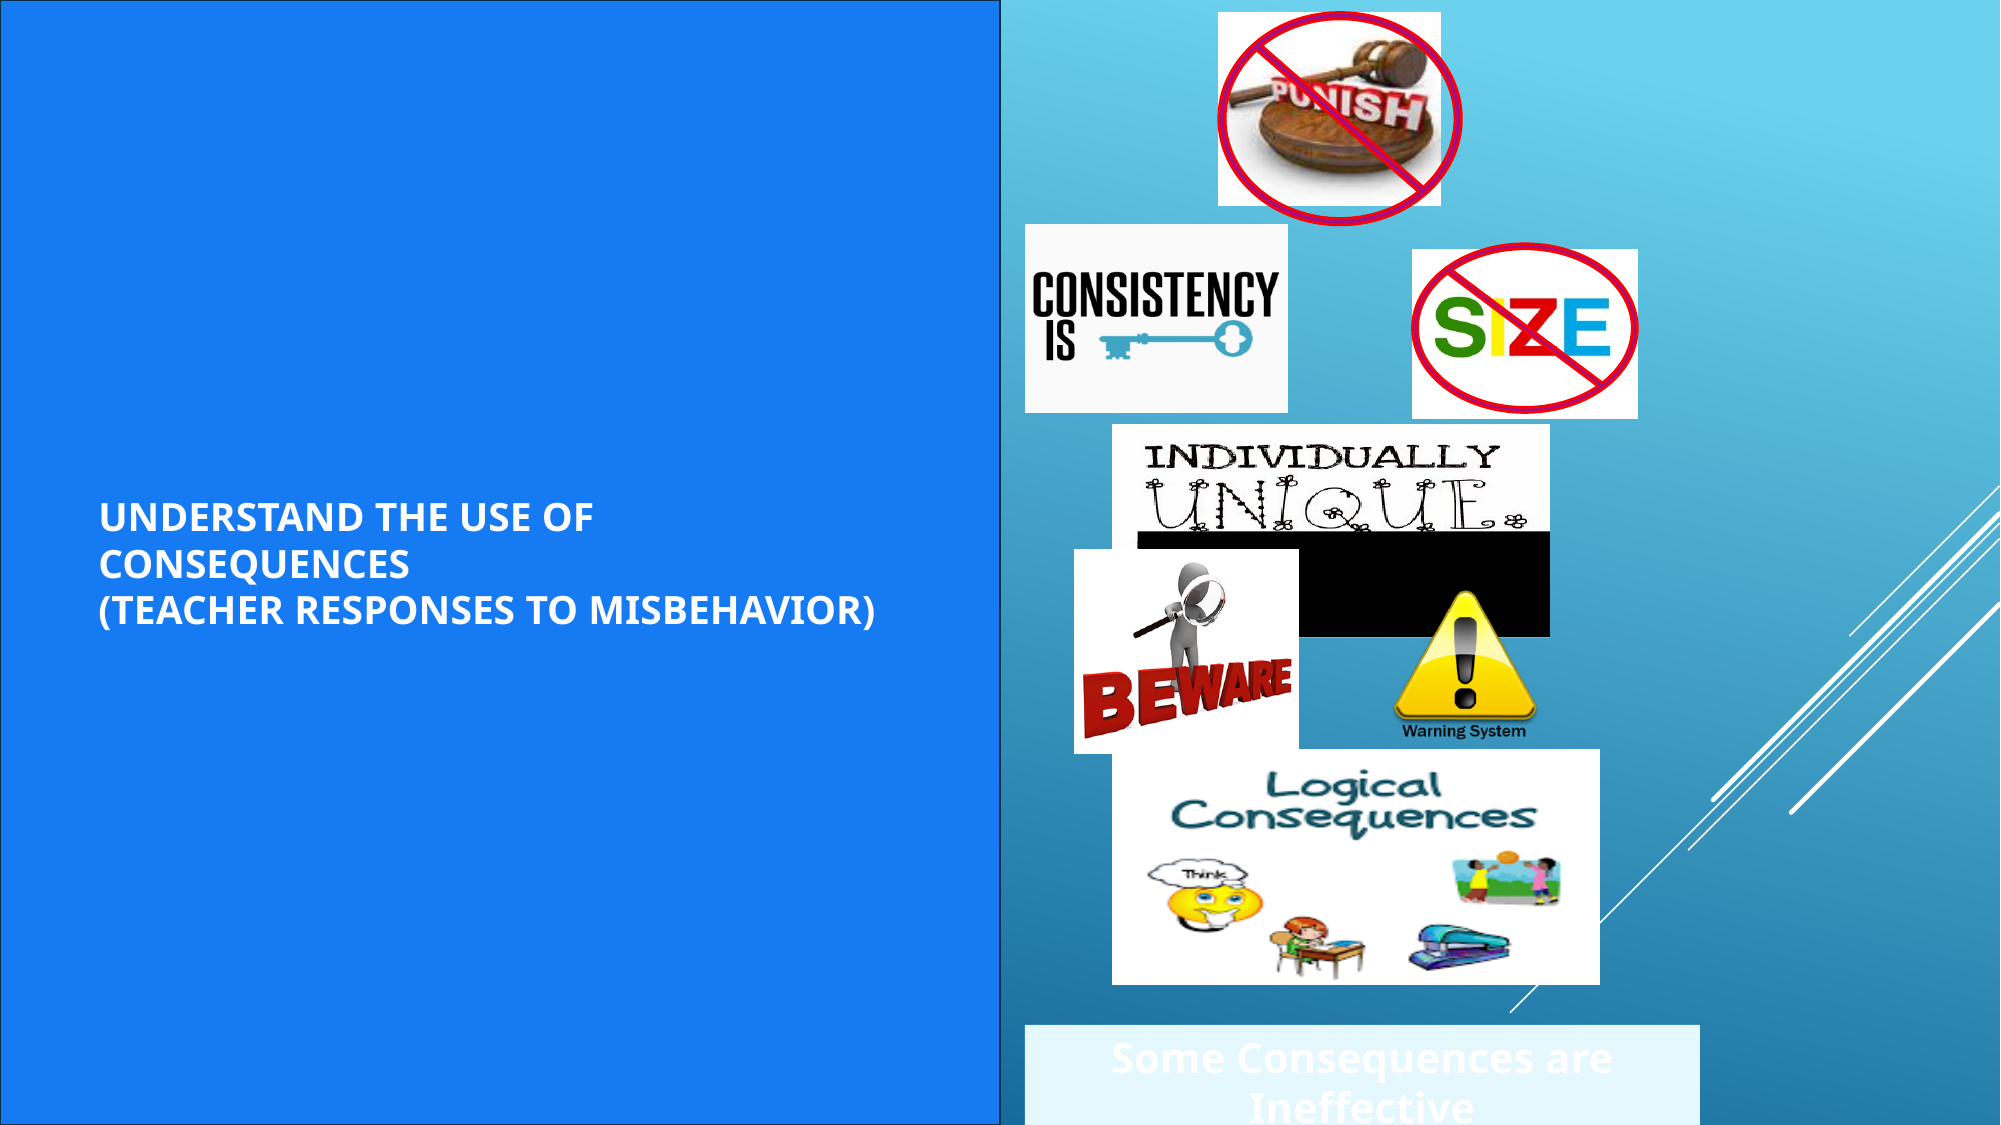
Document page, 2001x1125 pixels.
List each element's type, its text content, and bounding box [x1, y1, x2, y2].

text_box Some Consequences are Ineffective [1024, 1024, 1700, 1125]
text_box [1268, 206, 1412, 227]
picture [1412, 249, 1638, 419]
text_box [1481, 242, 1569, 249]
text_box [1441, 57, 1463, 180]
picture [1074, 424, 1601, 985]
picture [1024, 224, 1288, 413]
picture [1218, 12, 1441, 206]
title Understand the Use of Consequences (Teacher Responses to Misbehavior) [83, 468, 917, 657]
